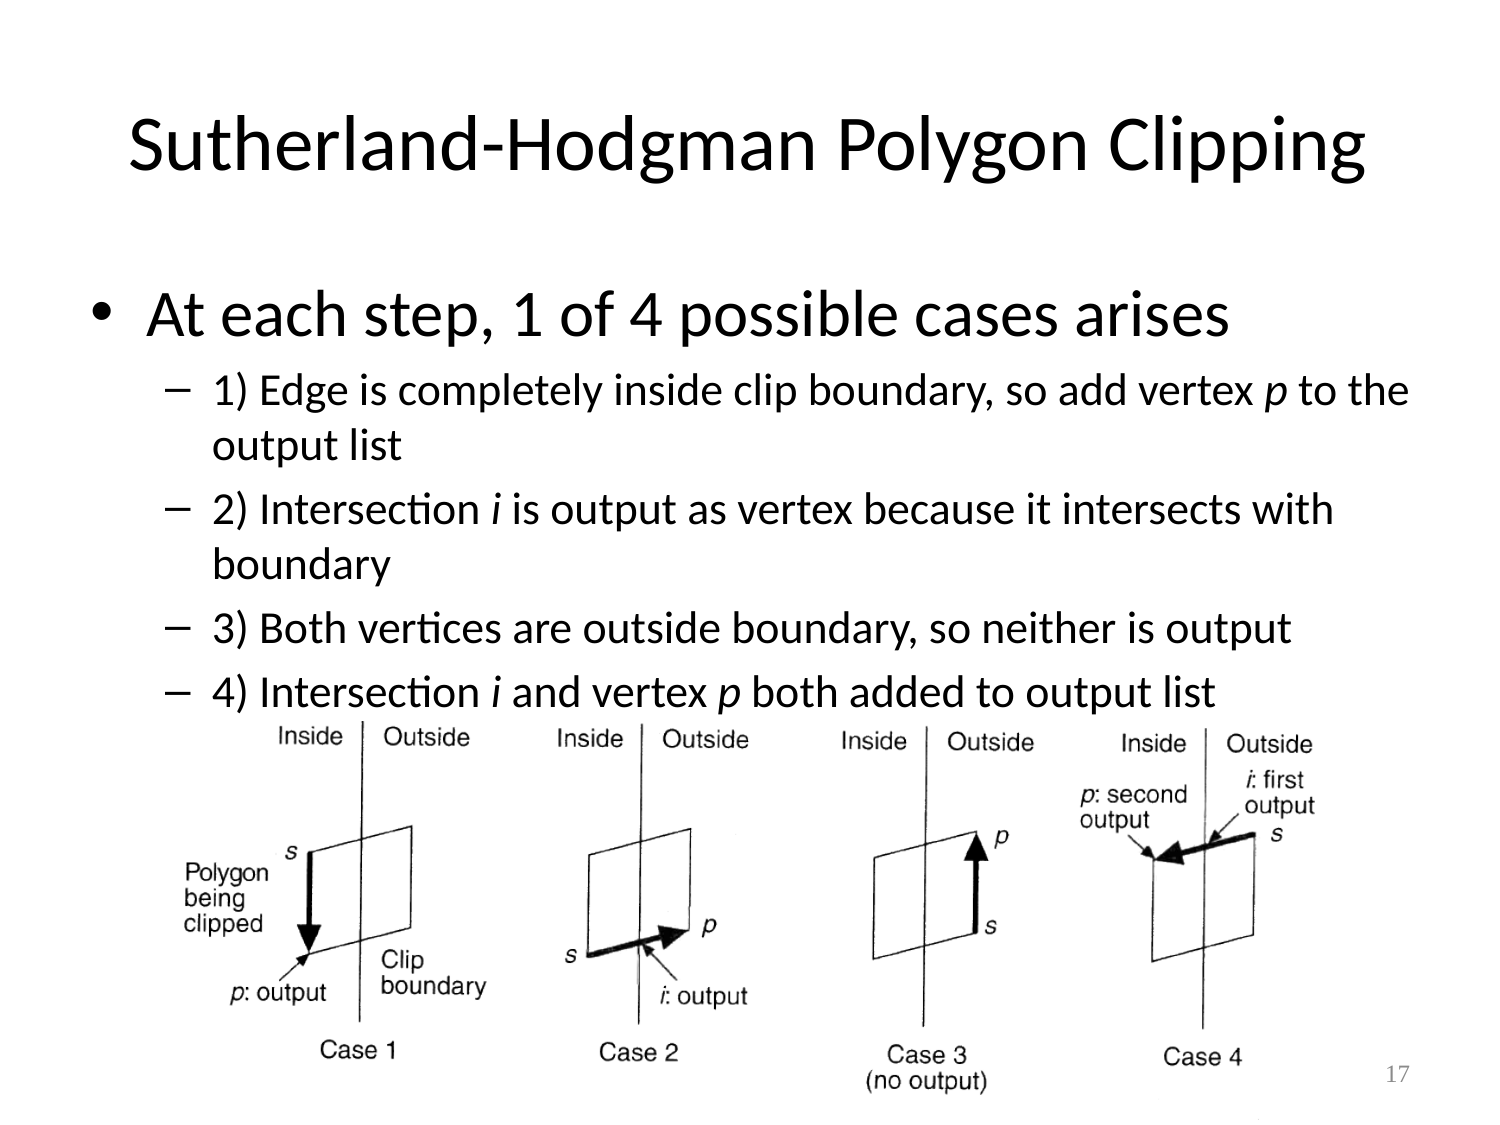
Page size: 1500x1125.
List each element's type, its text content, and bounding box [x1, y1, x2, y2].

slide_number 17 [1321, 1042, 1425, 1103]
title Sutherland-Hodgman Polygon Clipping [34, 51, 1463, 227]
list At each step, 1 of 4 possible cases arises 1) Edge is completely inside clip boundary, so add vertex p to the output list 2) Intersection i is output as vertex because it intersects with boundary 3) Both vertices are outside boundary, so neither is output 4) Intersection i and vertex p both added to output list [75, 262, 1425, 993]
picture [184, 720, 1316, 1121]
